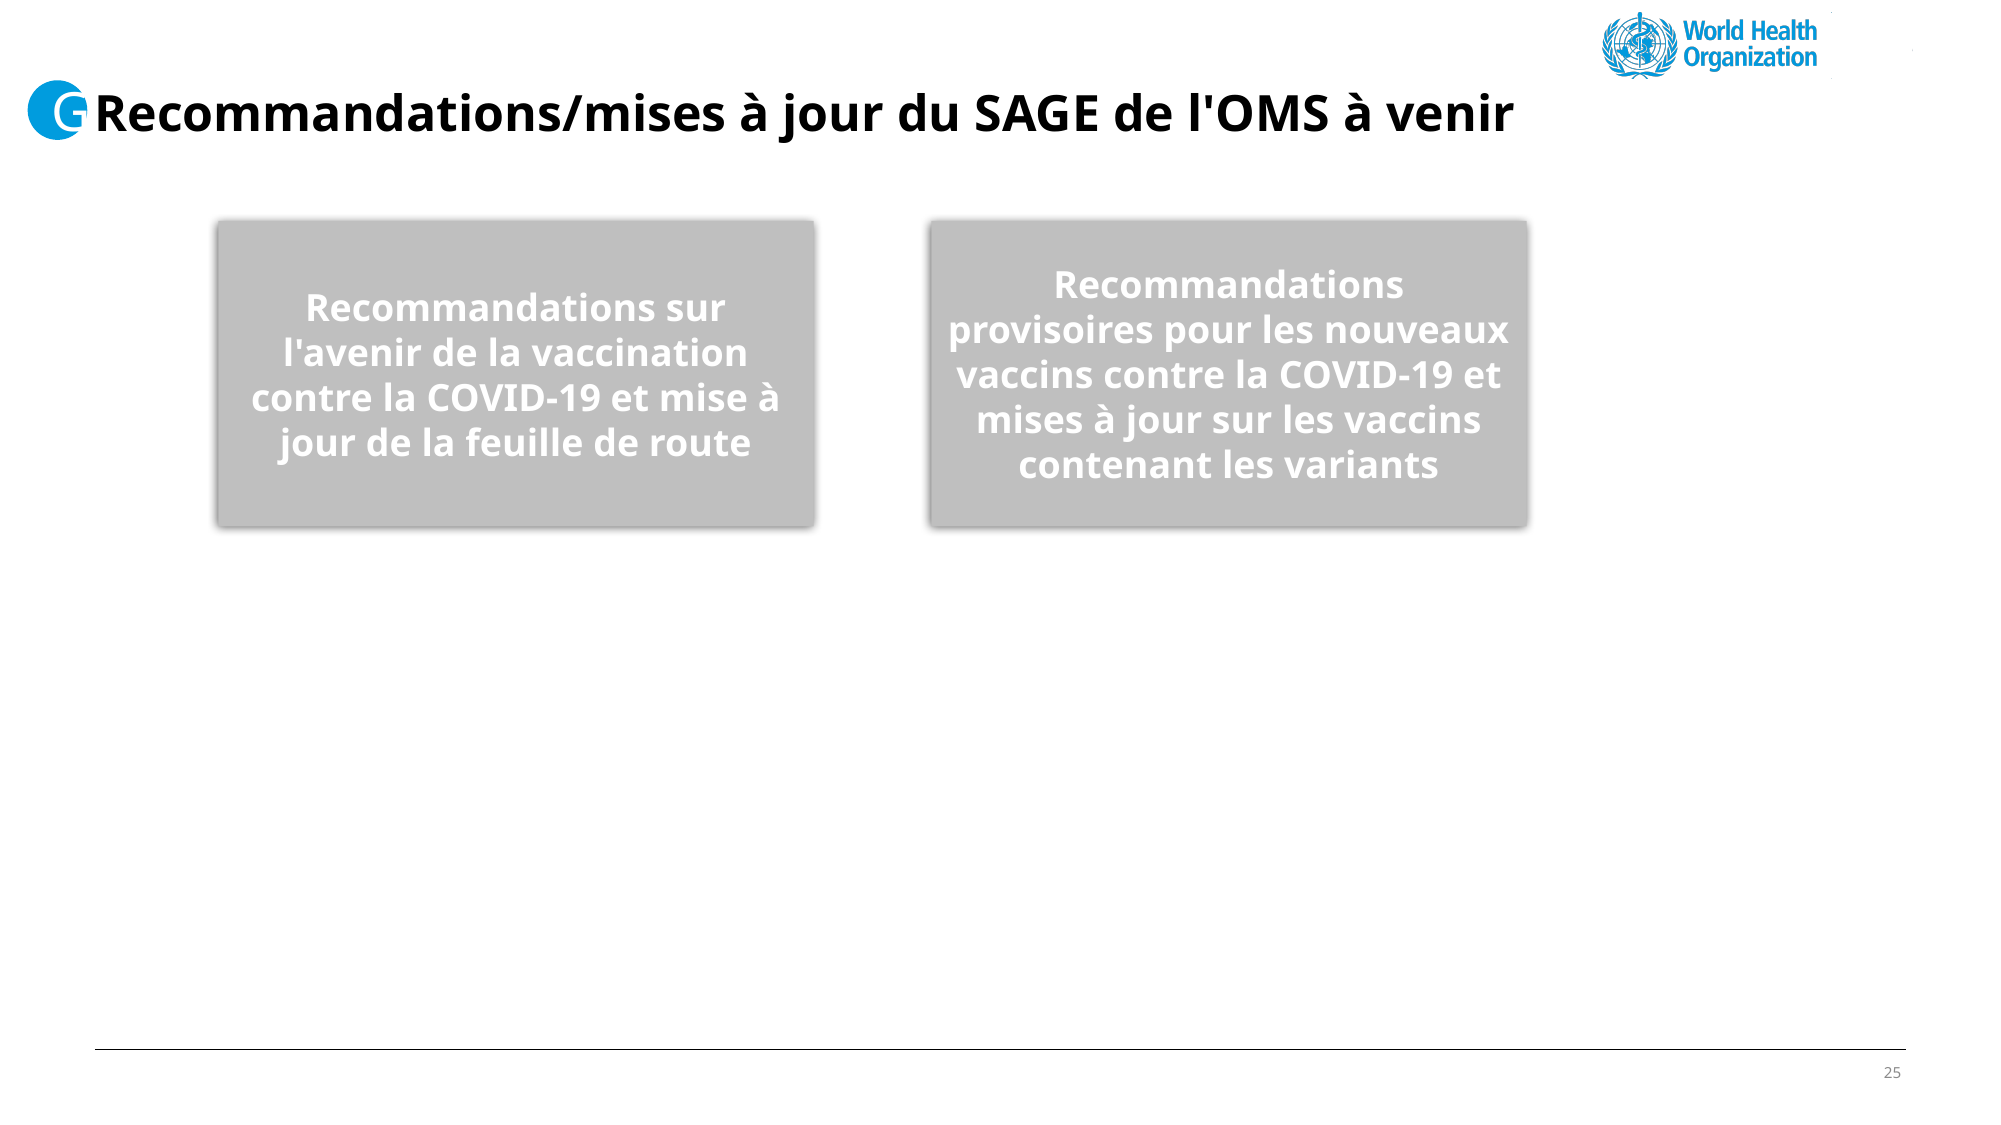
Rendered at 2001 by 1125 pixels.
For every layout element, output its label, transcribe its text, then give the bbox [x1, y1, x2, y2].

slide_number 25 [1754, 1063, 1902, 1082]
text_box Recommandations provisoires pour les nouveaux vaccins contre la COVID-19 et mises à jour sur les vaccins contenant les variants [931, 220, 1527, 527]
text_box G [26, 79, 89, 141]
text_box Recommandations sur l'avenir de la vaccination contre la COVID-19 et mise à jour de la feuille de route [218, 220, 814, 527]
picture [1602, 12, 1829, 79]
picture [1602, 52, 1632, 79]
text_box [100, 220, 1597, 553]
title Recommandations/mises à jour du SAGE de l'OMS à venir [94, 88, 1738, 143]
